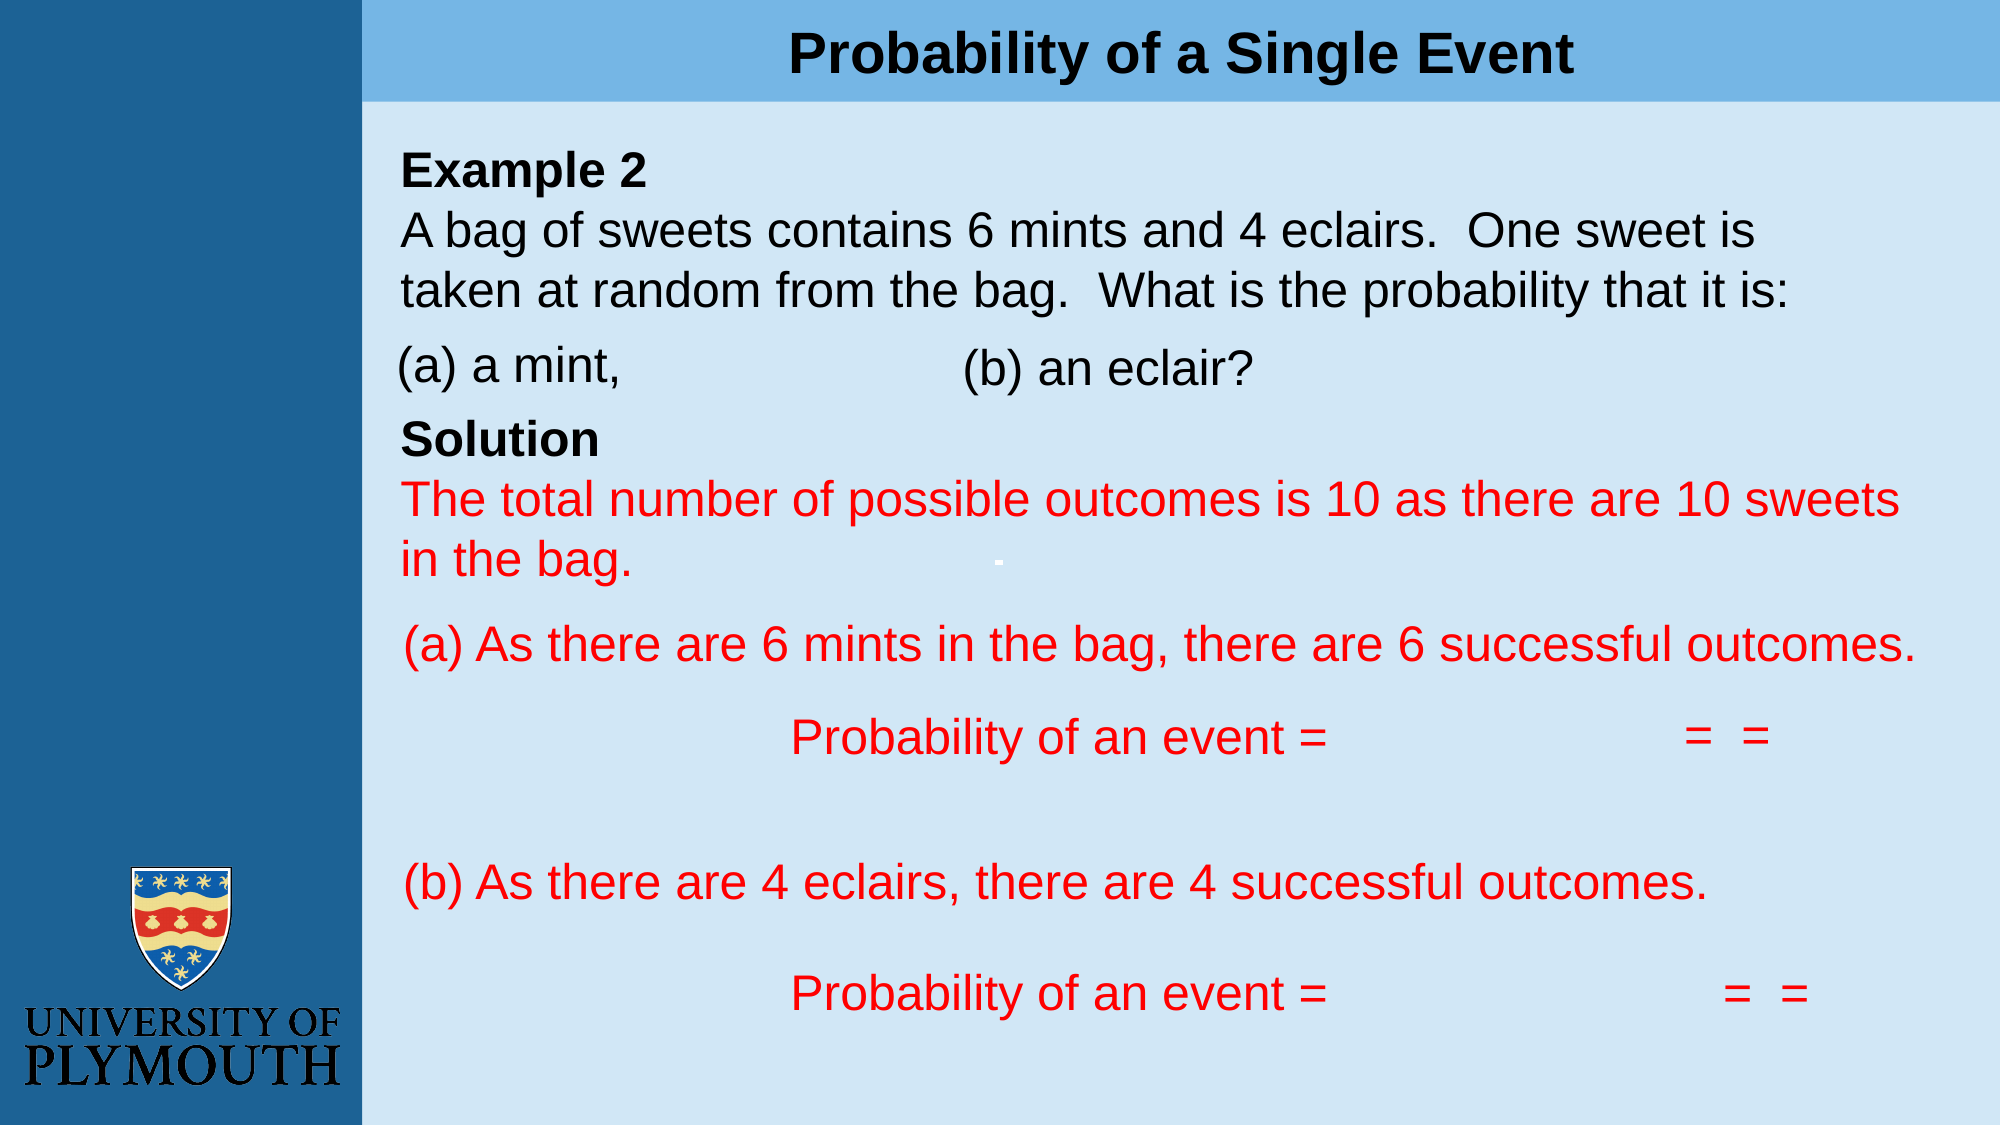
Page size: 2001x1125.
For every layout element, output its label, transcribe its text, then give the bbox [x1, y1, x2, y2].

text_box Example 2 A bag of sweets contains 6 mints and 4 eclairs. One sweet is taken at random from the bag. What is the probability that it is: [385, 129, 1833, 325]
text_box (a) a mint, [381, 325, 637, 400]
picture [0, 825, 378, 1125]
picture [995, 560, 1003, 565]
text_box (b) As there are 4 eclairs, there are 4 successful outcomes. [388, 841, 1735, 917]
text_box (a) As there are 6 mints in the bag, there are 6 successful outcomes. [388, 603, 1946, 679]
text_box Probability of a Single Event [363, 7, 2000, 93]
text_box (b) an eclair? [947, 328, 1270, 398]
text_box Solution The total number of possible outcomes is 10 as there are 10 sweets in the bag. [385, 398, 1944, 594]
